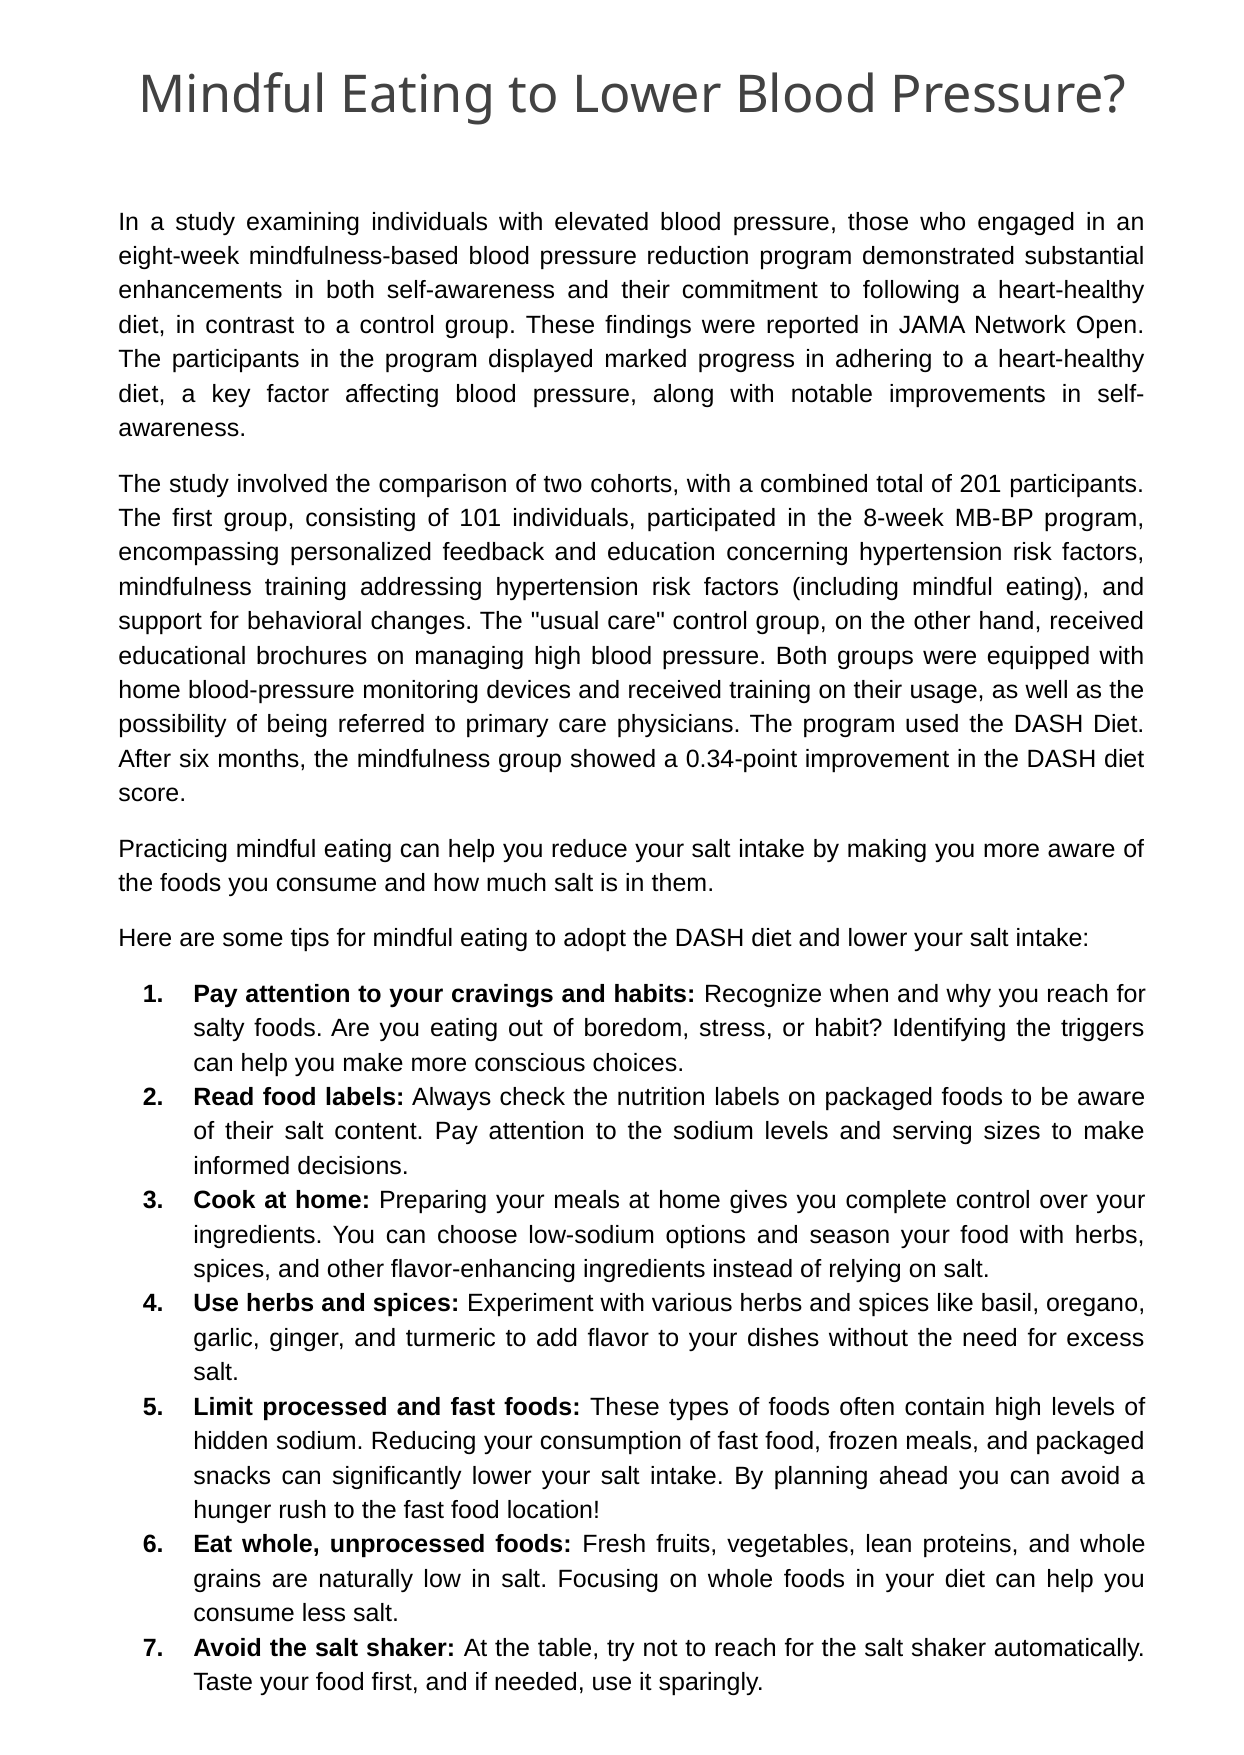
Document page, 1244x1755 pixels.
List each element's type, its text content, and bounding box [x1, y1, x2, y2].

text_box Mindful Eating to Lower Blood Pressure? [66, 52, 1199, 131]
text_box In a study examining individuals with elevated blood pressure, those who engaged in an eight-week mindfulness-based blood pressure reduction program demonstrated substantial enhancements in both self-awareness and their commitment to following a heart-healthy diet, in contrast to a control group. These findings were reported in JAMA Network Open. The participants in the program displayed marked progress in adhering to a heart-healthy diet, a key factor affecting blood pressure, along with notable improvements in self-awareness. The study involved the comparison of two cohorts, with a combined total of 201 participants. The first group, consisting of 101 individuals, participated in the 8-week MB-BP program, encompassing personalized feedback and education concerning hypertension risk factors, mindfulness training addressing hypertension risk factors (including mindful eating), and support for behavioral changes. The "usual care" control group, on the other hand, received educational brochures on managing high blood pressure. Both groups were equipped with home blood-pressure monitoring devices and received training on their usage, as well as the possibility of being referred to primary care physicians. The program used the DASH Diet. After six months, the mindfulness group showed a 0.34-point improvement in the DASH diet score. Practicing mindful eating can help you reduce your salt intake by making you more aware of the foods you consume and how much salt is in them. Here are some tips for mindful eating to adopt the DASH diet and lower your salt intake: Pay attention to your cravings and habits: Recognize when and why you reach for salty foods. Are you eating out of boredom, stress, or habit? Identifying the triggers can help you make more conscious choices. Read food labels: Always check the nutrition labels on packaged foods to be aware of their salt content. Pay attention to the sodium levels and serving sizes to make informed decisions. Cook at home: Preparing your meals at home gives you complete control over your ingredients. You can choose low-sodium options and season your food with herbs, spices, and other flavor-enhancing ingredients instead of relying on salt. Use herbs and spices: Experiment with various herbs and spices like basil, oregano, garlic, ginger, and turmeric to add flavor to your dishes without the need for excess salt. Limit processed and fast foods: These types of foods often contain high levels of hidden sodium. Reducing your consumption of fast food, frozen meals, and packaged snacks can significantly lower your salt intake. By planning ahead you can avoid a hunger rush to the fast food location! Eat whole, unprocessed foods: Fresh fruits, vegetables, lean proteins, and whole grains are naturally low in salt. Focusing on whole foods in your diet can help you consume less salt. Avoid the salt shaker: At the table, try not to reach for the salt shaker automatically. Taste your food first, and if needed, use it sparingly. [103, 185, 1162, 1711]
